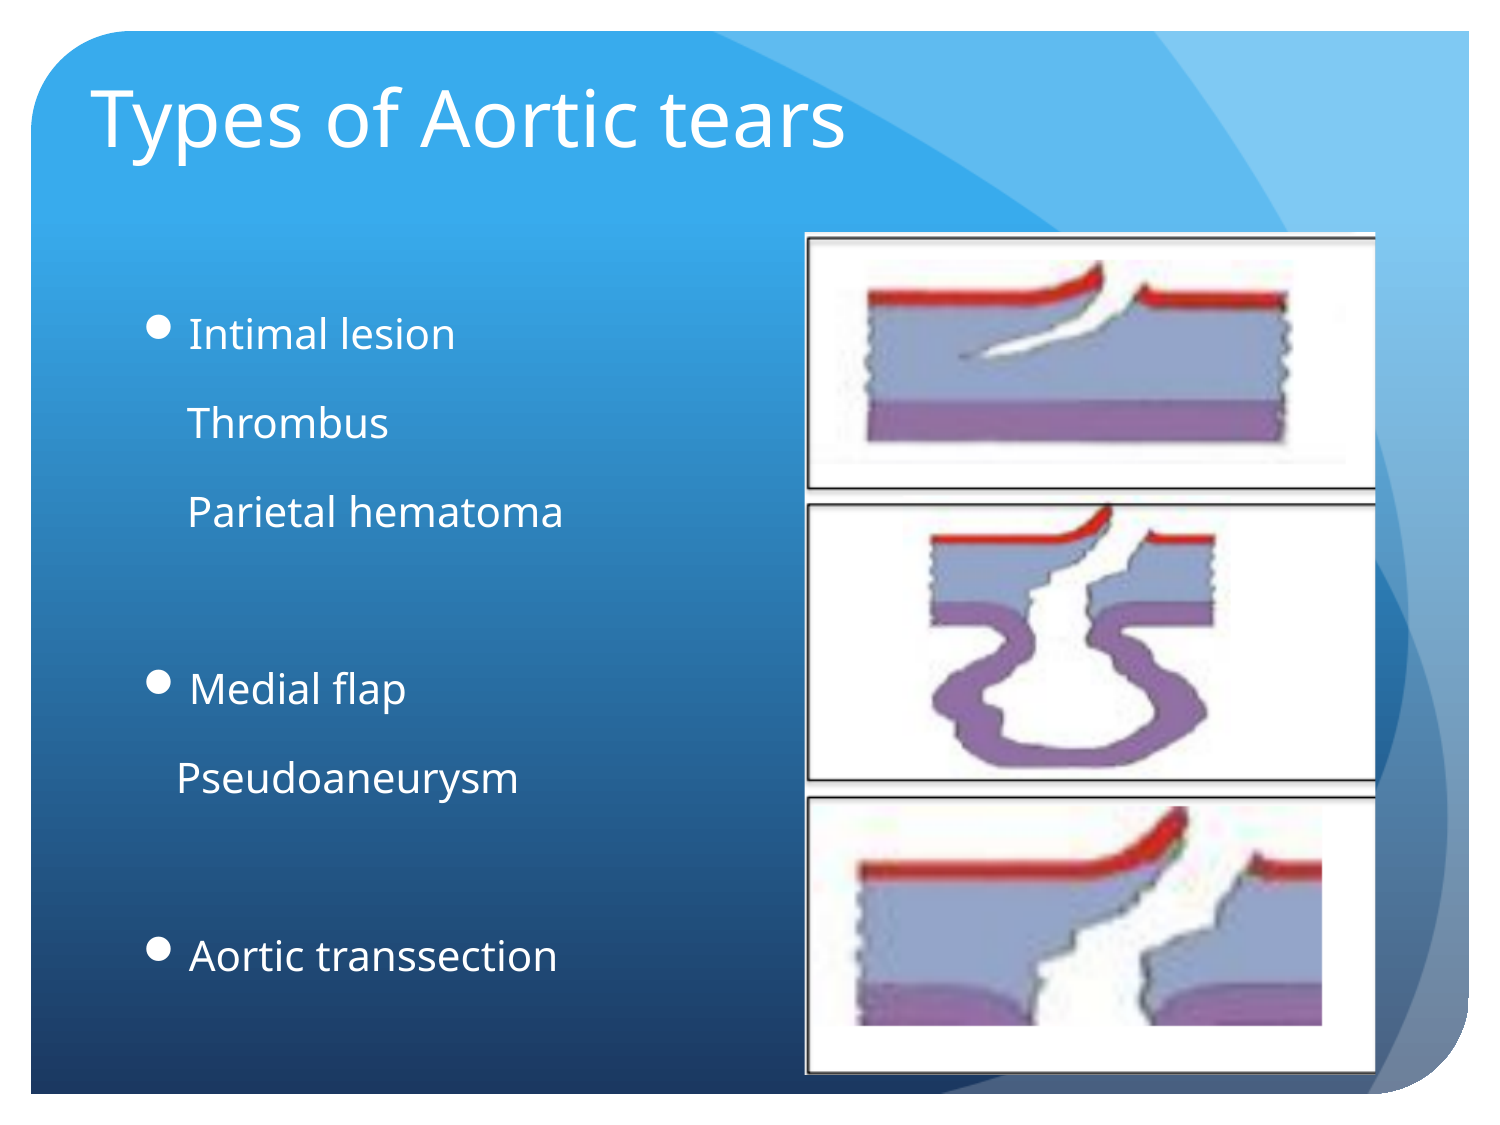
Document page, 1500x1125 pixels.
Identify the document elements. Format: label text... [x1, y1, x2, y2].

picture [24, 30, 1473, 1094]
title Types of Aortic tears [75, 16, 1425, 172]
list Intimal lesion Thrombus Parietal hematoma Medial flap Pseudoaneurysm Aortic transsection [127, 299, 804, 991]
